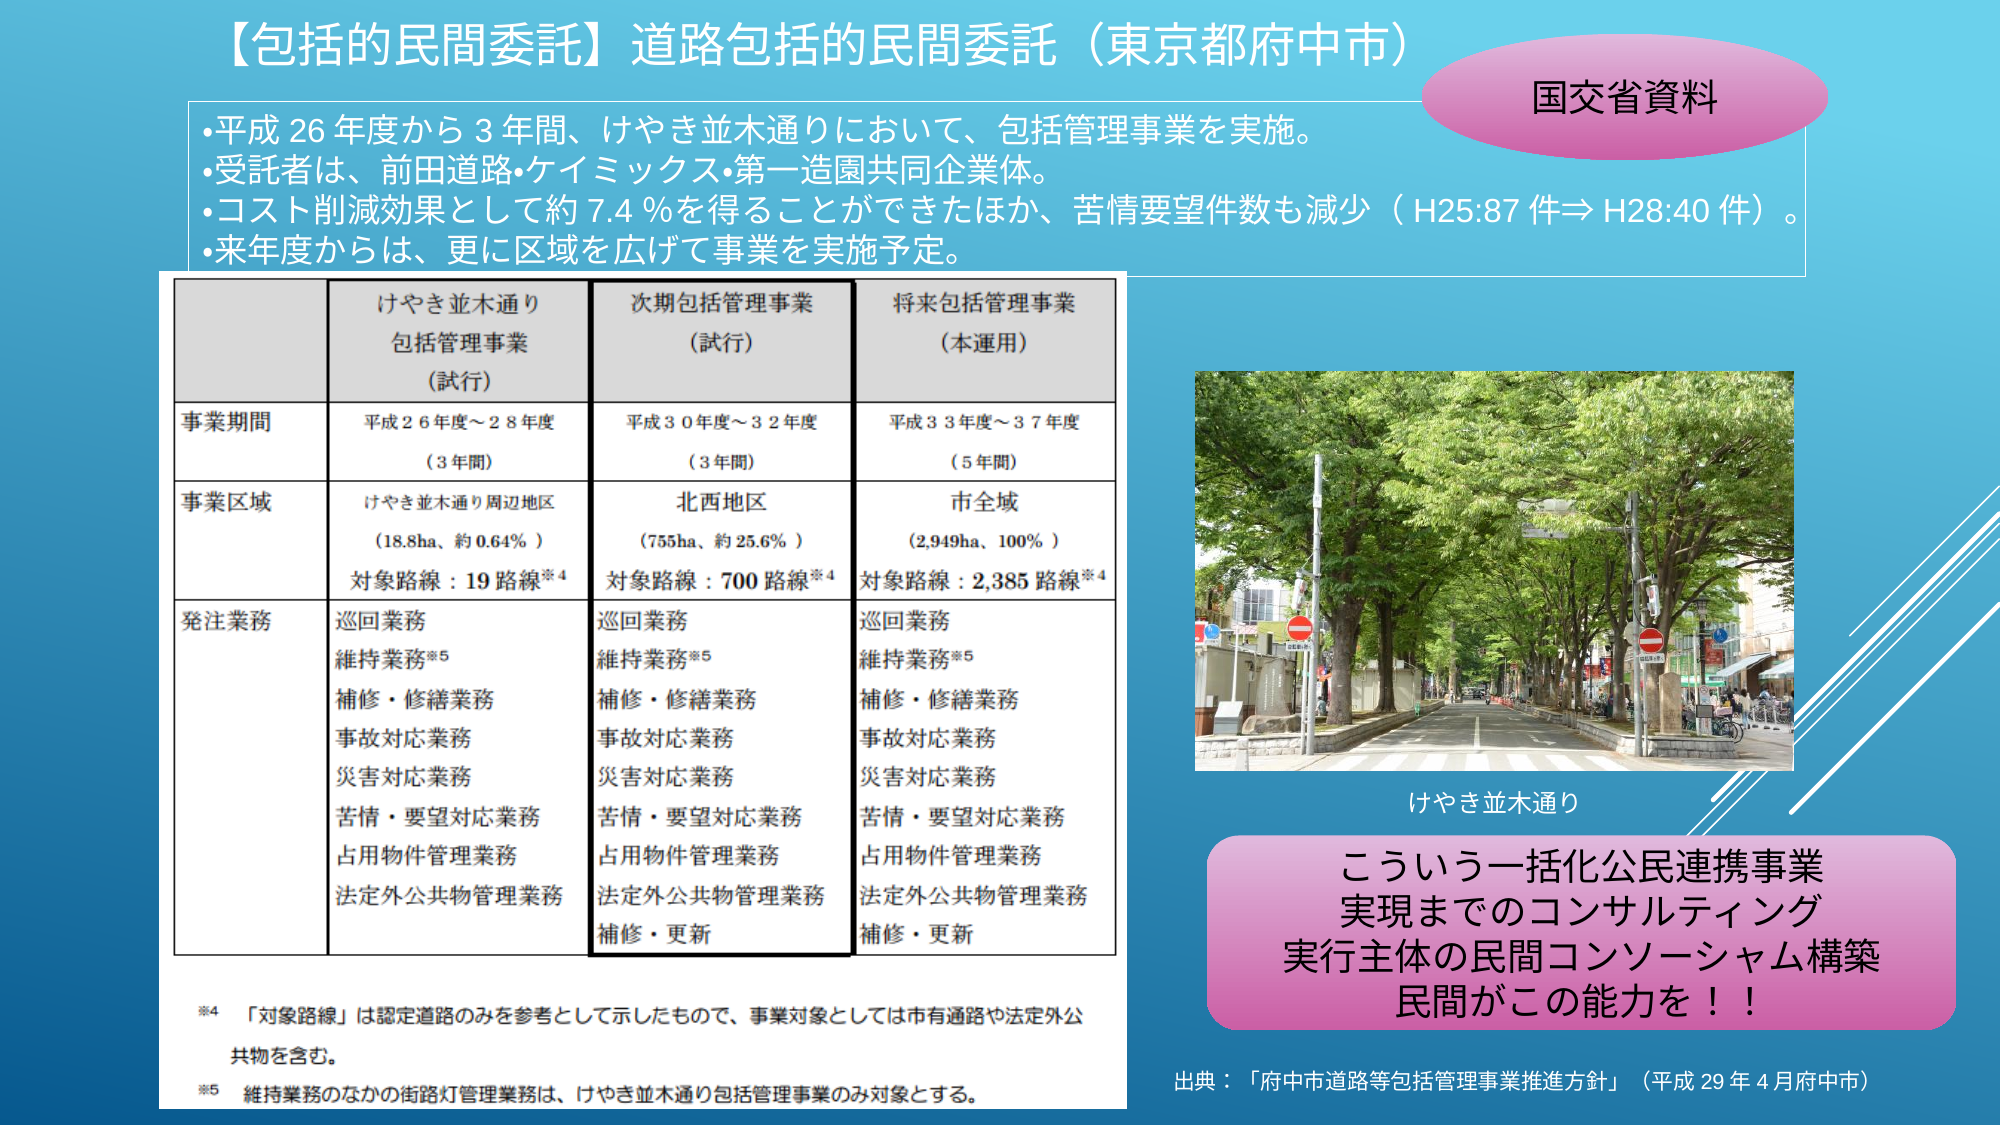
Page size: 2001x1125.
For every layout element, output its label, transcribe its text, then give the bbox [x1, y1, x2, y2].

text_box けやき並木通り [1393, 780, 1736, 825]
text_box こういう一括化公民連携事業 実現までのコンサルティング 実行主体の民間コンソーシャム構築 民間がこの能力を！！ [1205, 834, 1958, 1031]
text_box ・平成26年度から3年間、けやき並木通りにおいて、包括管理事業を実施。 ・受託者は、前田道路・ケイミックス・第一造園共同企業体。 ・コスト削減効果として約7.4％を得ることができたほか、苦情要望件数も減少（H25:87件⇒H28:40件）。 ・来年度からは、更に区域を広げて事業を実施予定。 [188, 101, 1806, 277]
picture [1195, 371, 1794, 771]
title 【包括的民間委託】道路包括的民間委託（東京都府中市） [188, 4, 1491, 83]
text_box 出典：「府中市道路等包括管理事業推進方針」（平成29年4月府中市） [1158, 1047, 1909, 1102]
text_box 国交省資料 [1420, 32, 1830, 161]
picture [158, 271, 1128, 1110]
